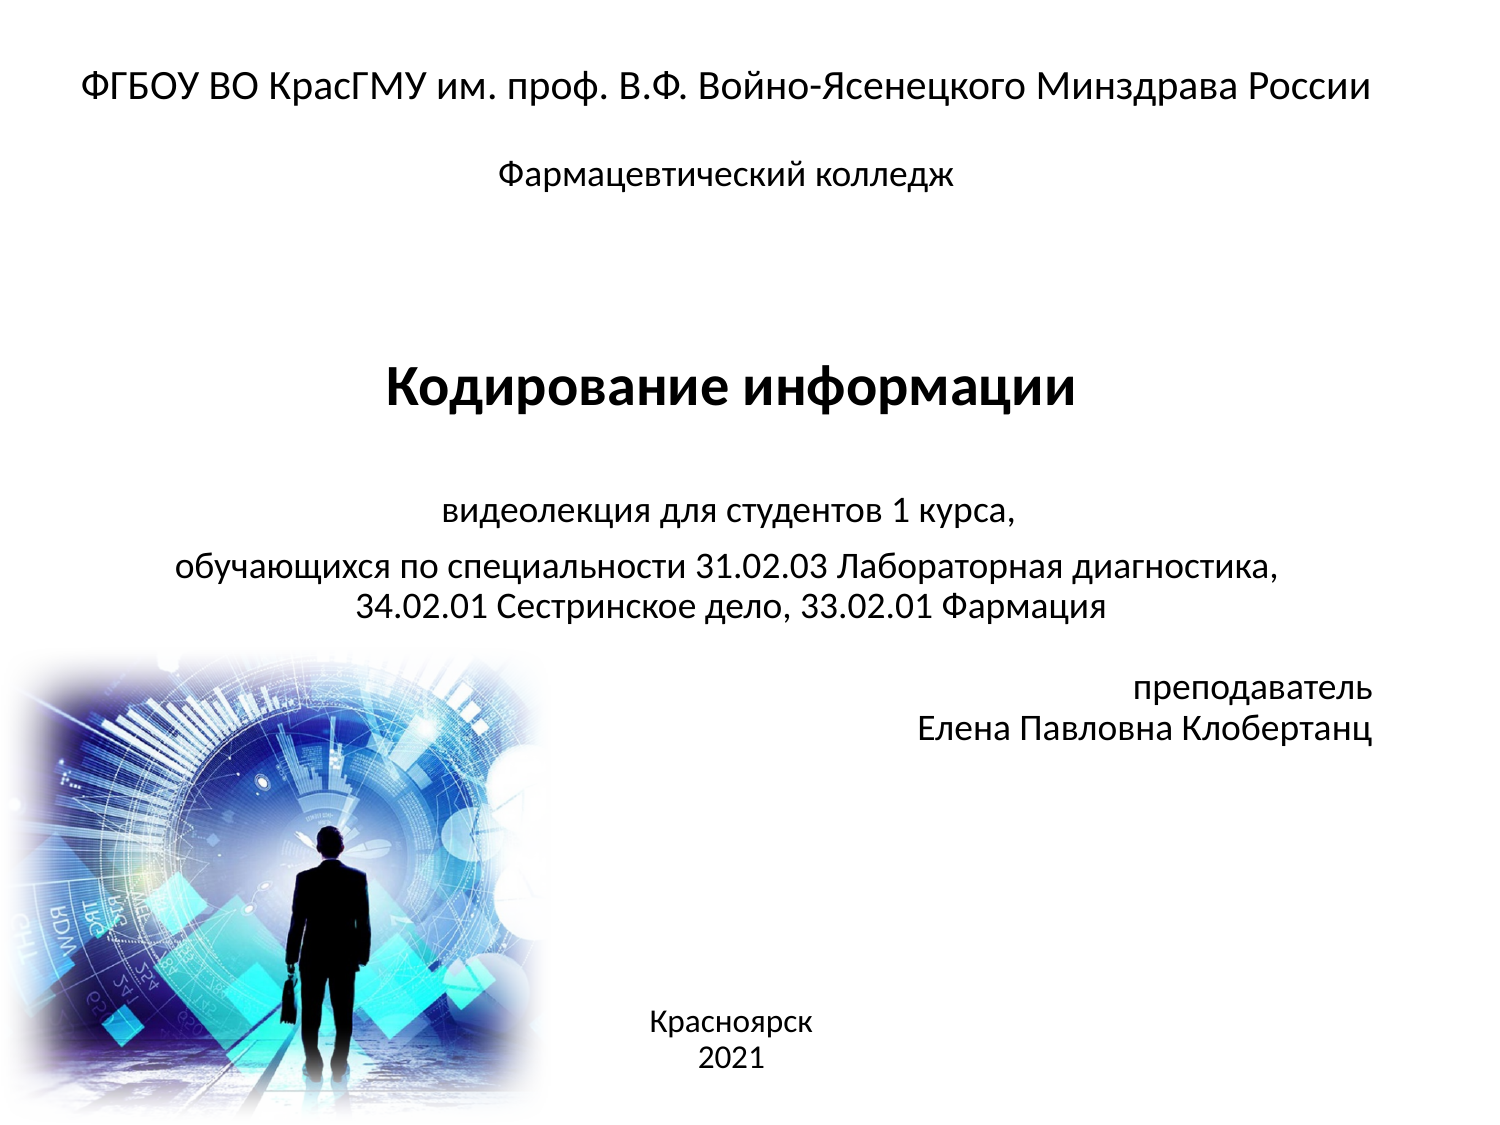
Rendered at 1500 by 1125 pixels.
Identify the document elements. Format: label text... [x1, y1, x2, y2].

list Кодирование информации видеолекция для студентов 1 курса, обучающихся по специальности 31.02.03 Лабораторная диагностика, 34.02.01 Сестринское дело, 33.02.01 Фармация преподаватель Елена Павловна Клобертанц Красноярск 2021 [75, 262, 1388, 1125]
title ФГБОУ ВО КрасГМУ им. проф. В.Ф. Войно-Ясенецкого Минздрава России Фармацевтический колледж [25, 35, 1427, 223]
picture [0, 645, 552, 1125]
